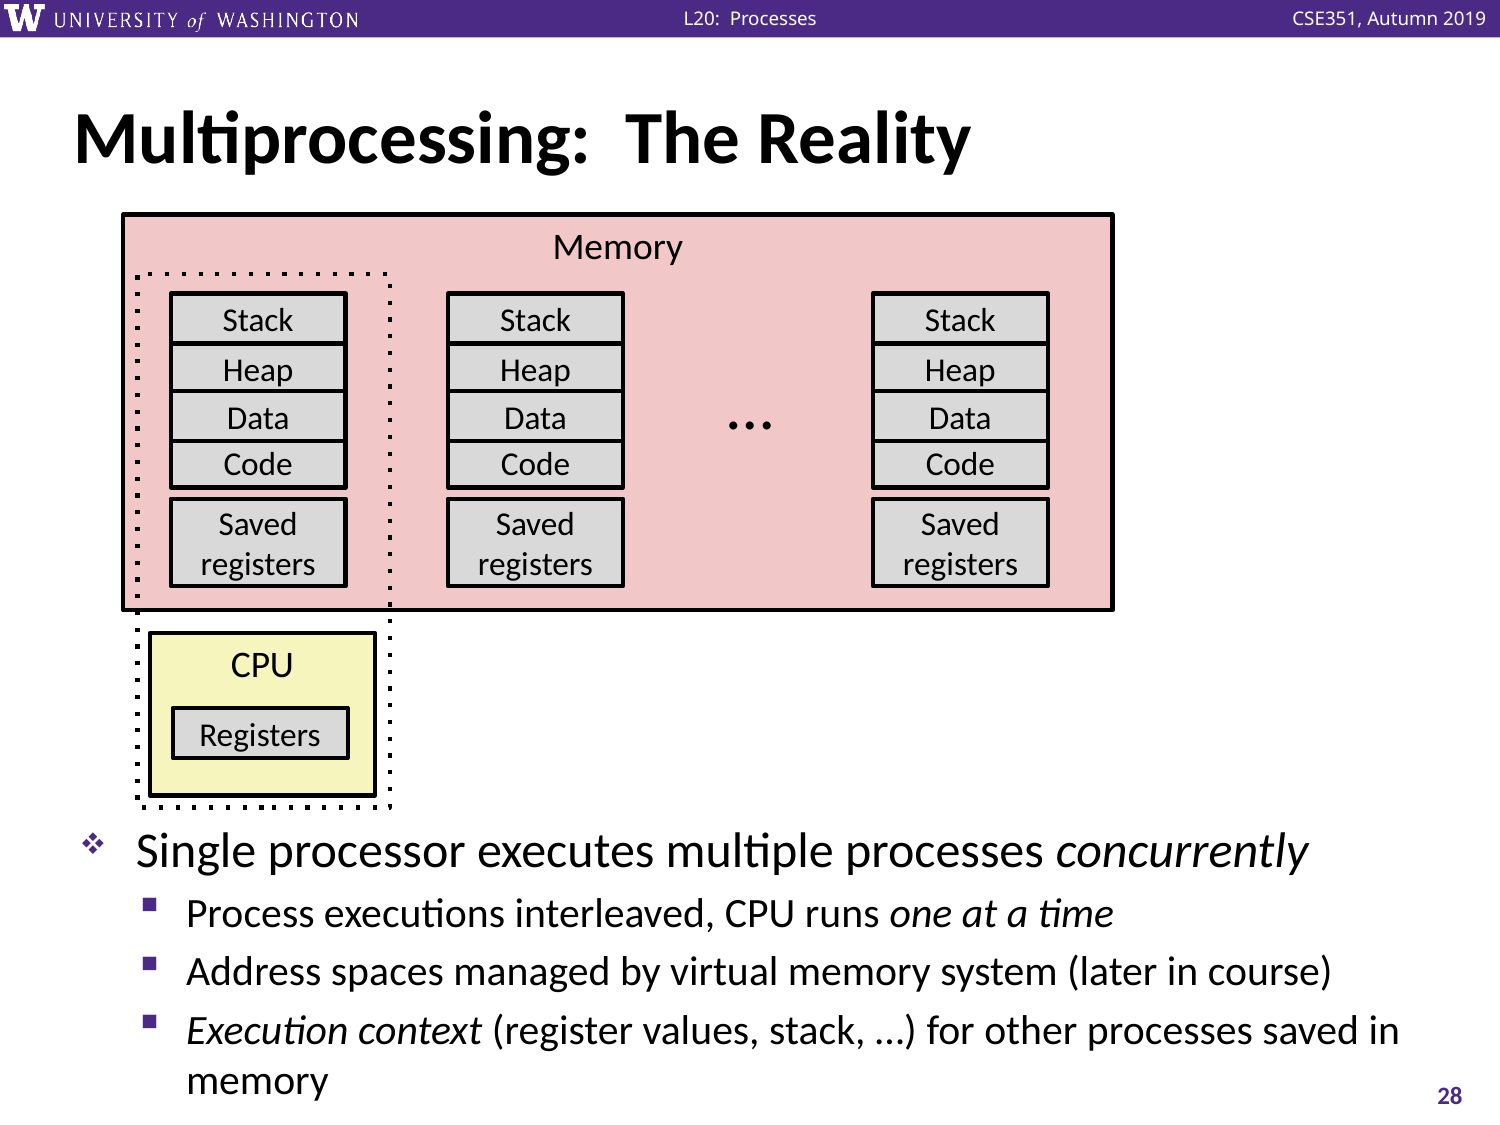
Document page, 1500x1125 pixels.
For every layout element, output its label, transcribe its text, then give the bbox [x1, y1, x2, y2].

text_box Code [942, 441, 1048, 488]
slide_number 28 [1400, 1065, 1500, 1125]
text_box Stack [942, 293, 1048, 343]
text_box Data [942, 390, 1048, 441]
text_box Memory [123, 214, 1113, 611]
title Multiprocessing: The Reality [58, 71, 1438, 197]
list Single processor executes multiple processes concurrently Process executions interleaved, CPU runs one at a time Address spaces managed by virtual memory system (later in course) Execution context (register values, stack, …) for other processes saved in memory [64, 809, 1438, 1096]
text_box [164, 281, 938, 1065]
text_box Saved registers [942, 498, 1048, 587]
text_box Heap [942, 343, 1048, 390]
text_box [137, 273, 390, 808]
picture [4, 4, 358, 32]
